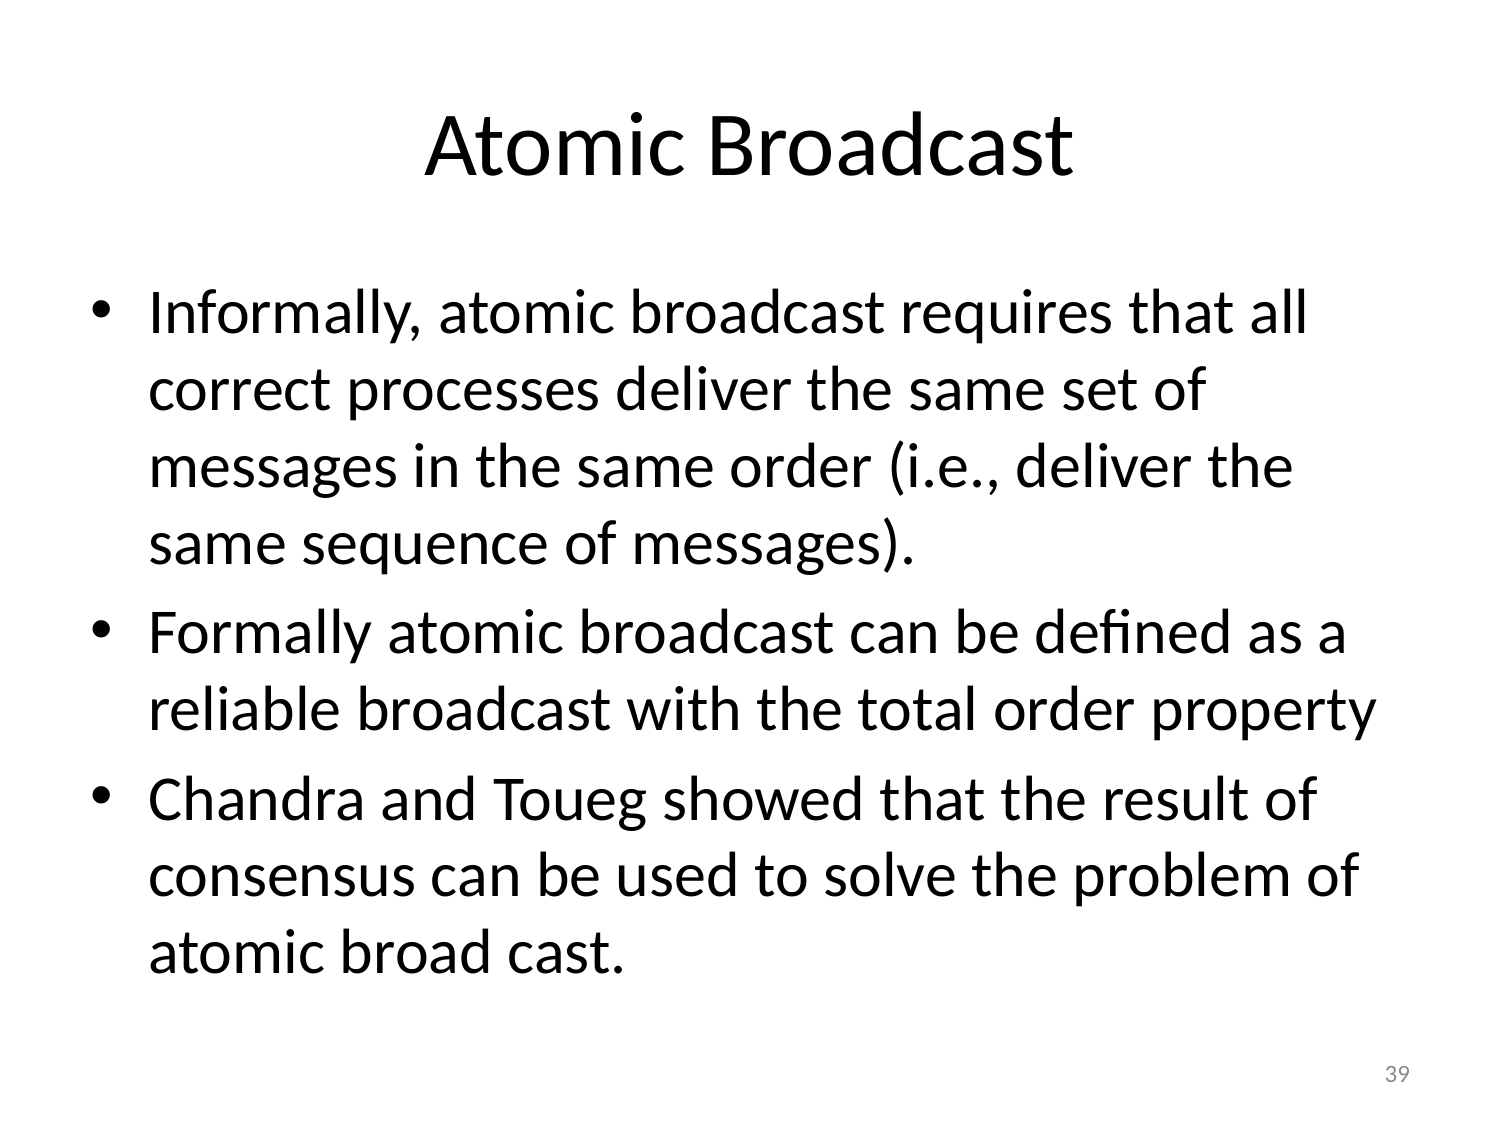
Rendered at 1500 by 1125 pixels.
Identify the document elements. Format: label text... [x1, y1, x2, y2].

list Informally, atomic broadcast requires that all correct processes deliver the same set of messages in the same order (i.e., deliver the same sequence of messages). Formally atomic broadcast can be defined as a reliable broadcast with the total order property Chandra and Toueg showed that the result of consensus can be used to solve the problem of atomic broad cast. [75, 262, 1425, 1005]
slide_number 39 [1074, 1042, 1425, 1103]
title Atomic Broadcast [75, 45, 1425, 233]
